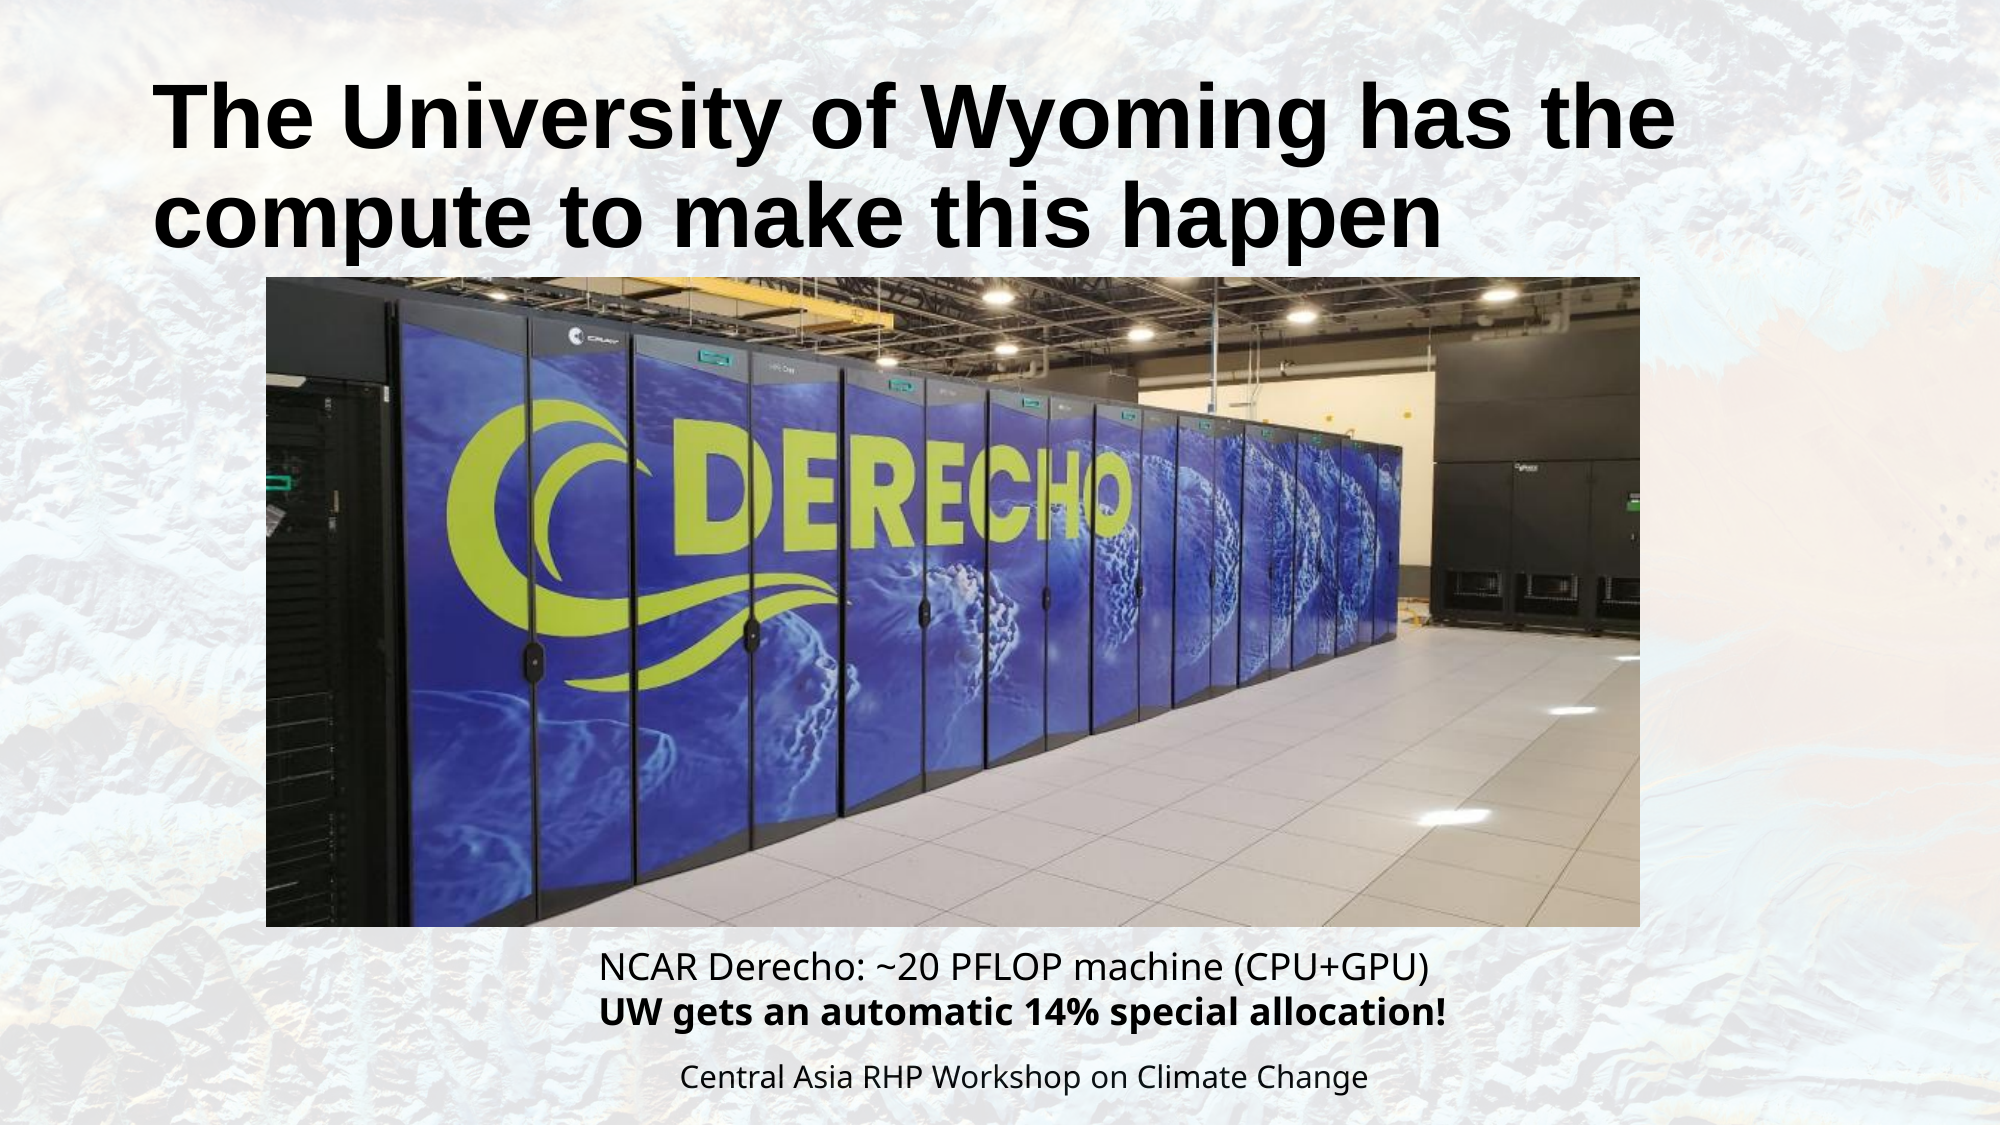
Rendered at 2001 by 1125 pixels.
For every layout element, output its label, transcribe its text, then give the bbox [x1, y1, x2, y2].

title The University of Wyoming has the compute to make this happen [137, 59, 1863, 278]
text_box NCAR Derecho: ~20 PFLOP machine (CPU+GPU) UW gets an automatic 14% special allocation! [583, 935, 1489, 1041]
picture [266, 276, 1641, 928]
